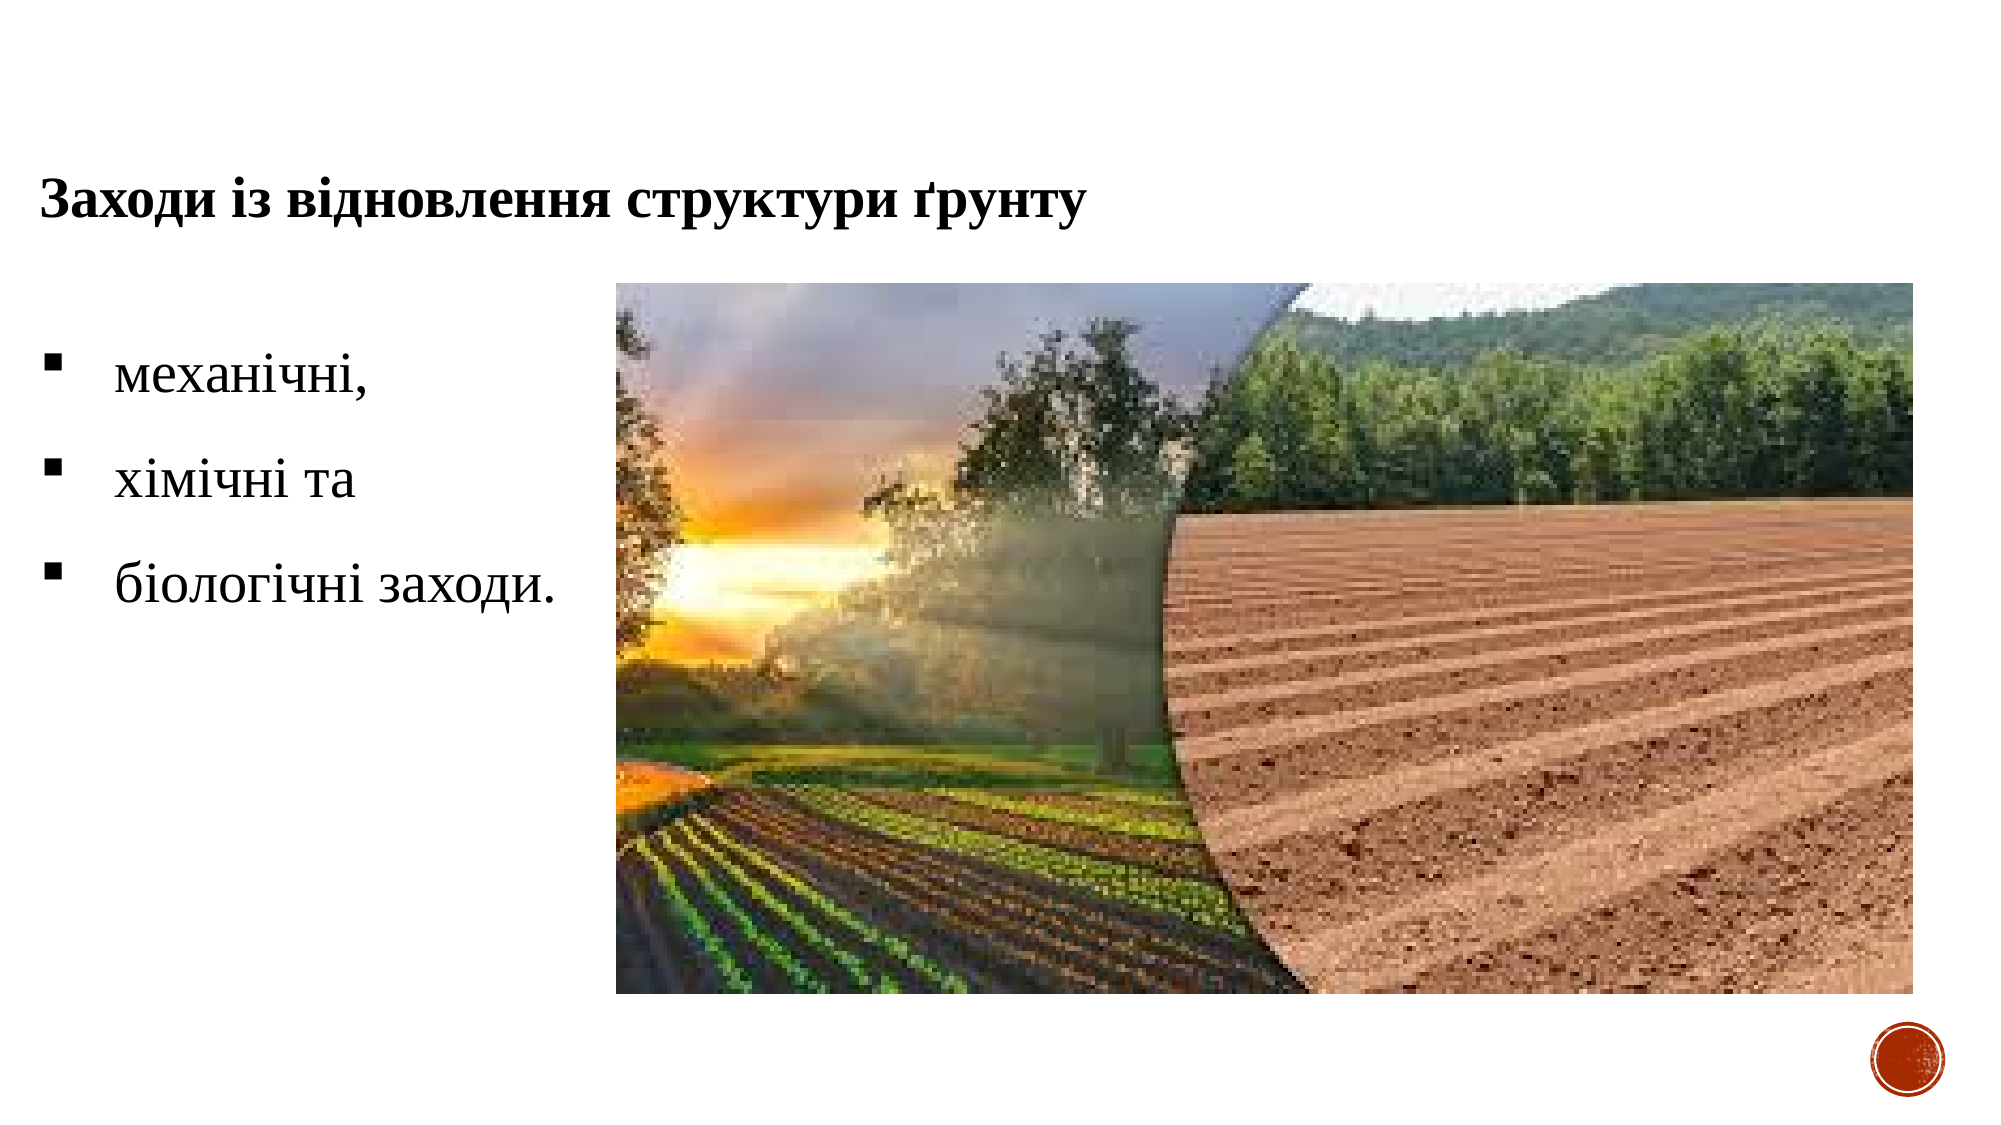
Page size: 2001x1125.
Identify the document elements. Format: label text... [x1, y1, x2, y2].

picture [616, 283, 1913, 994]
text_box Заходи із відновлення структури ґрунту механічні, хімічні та біологічні заходи. [25, 151, 1913, 622]
